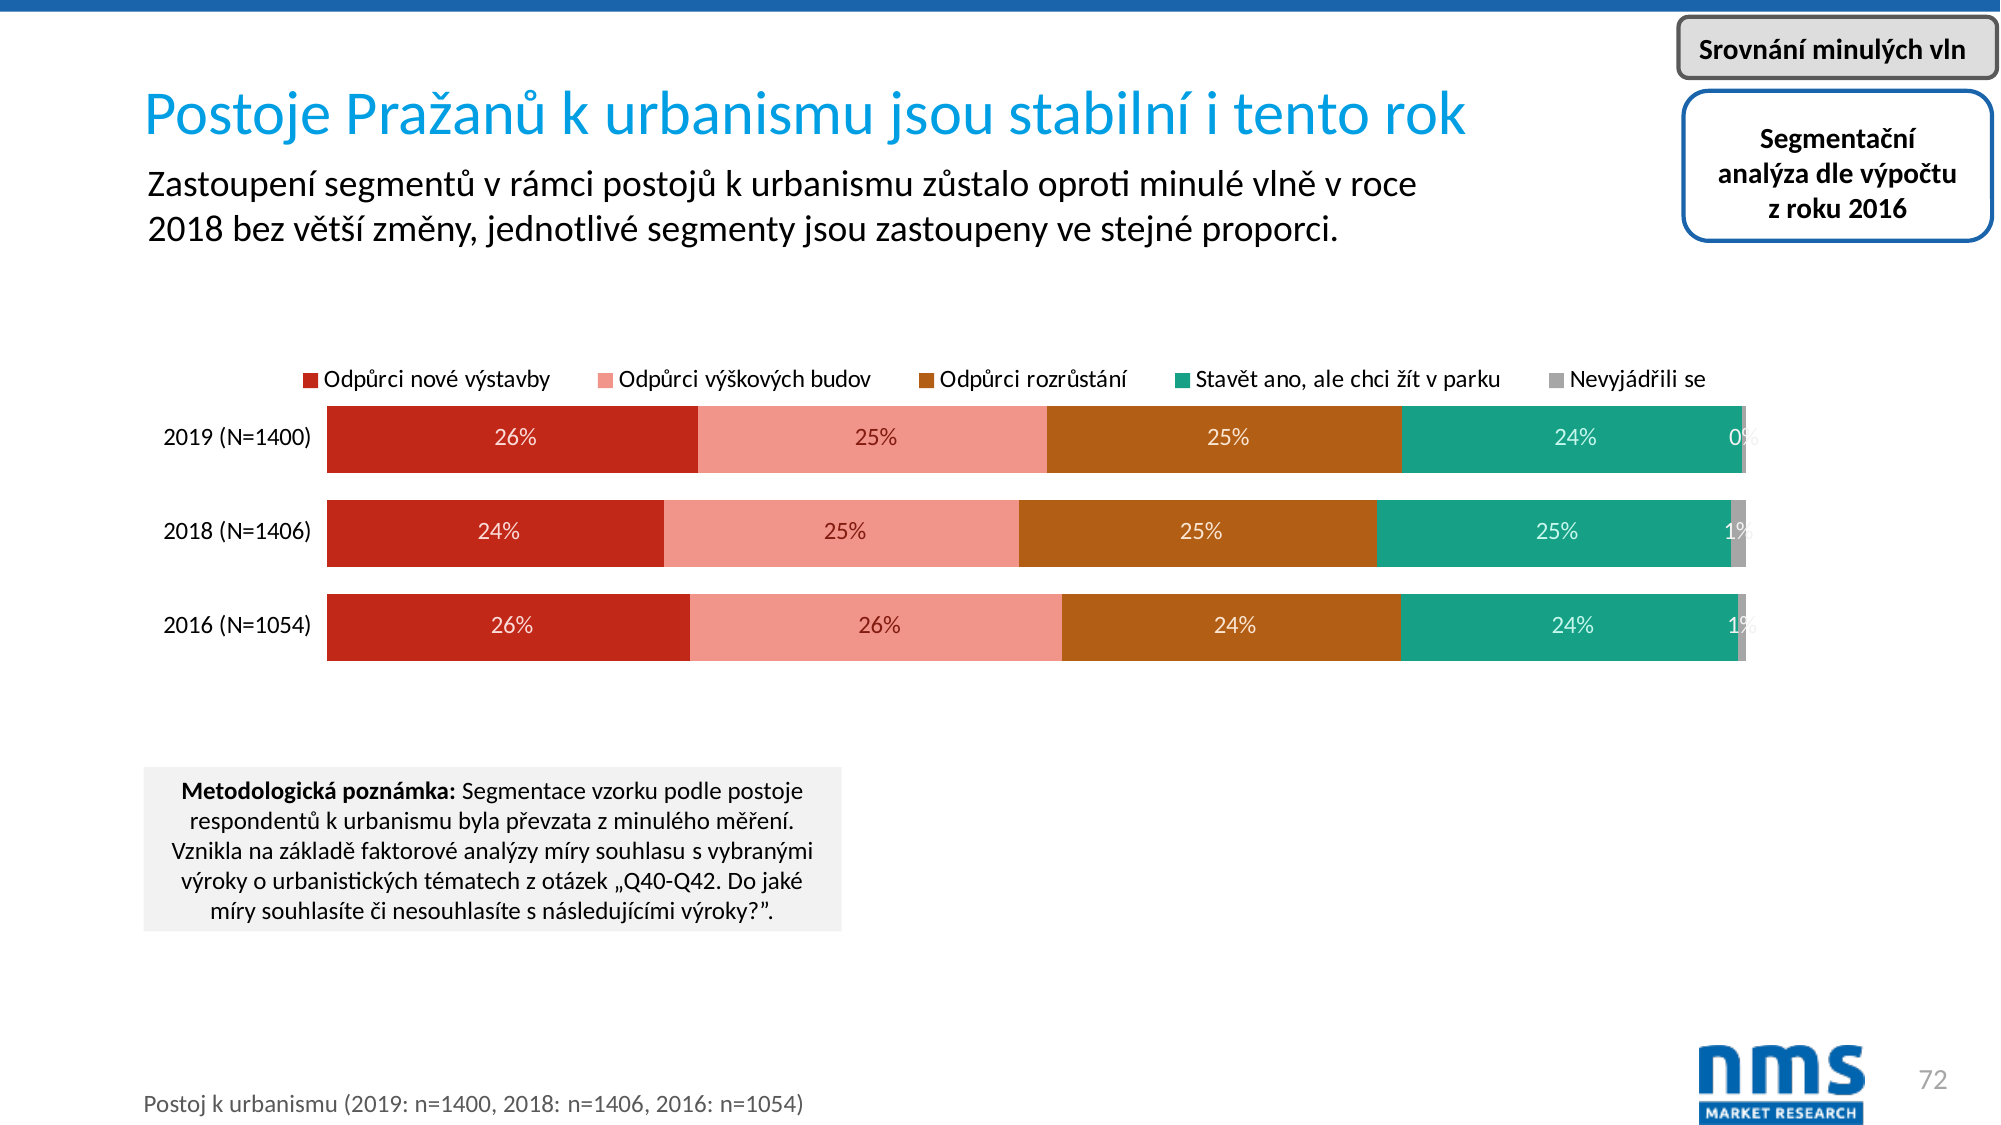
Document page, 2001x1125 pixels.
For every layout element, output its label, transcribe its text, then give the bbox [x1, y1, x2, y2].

text_box Postoj k urbanismu (2019: n=1400, 2018: n=1406, 2016: n=1054) [143, 1079, 1653, 1125]
slide_number 72 [1866, 1048, 2000, 1109]
list Zastoupení segmentů v rámci postojů k urbanismu zůstalo oproti minulé vlně v roce 2018 bez větší změny, jednotlivé segmenty jsou zastoupeny ve stejné proporci. [0, 158, 1579, 267]
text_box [1683, 72, 1993, 272]
title Postoje Pražanů k urbanismu jsou stabilní i tento rok [0, 56, 1678, 163]
text_box Metodologická poznámka: Segmentace vzorku podle postoje respondentů k urbanismu byla převzata z minulého měření. Vznikla na základě faktorové analýzy míry souhlasu s vybranými výroky o urbanistických tématech z otázek „Q40-Q42. Do jaké míry souhlasíte či nesouhlasíte s následujícími výroky?”. [143, 767, 842, 932]
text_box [1678, 16, 1998, 79]
chart [143, 348, 1759, 688]
picture [1699, 1045, 1865, 1125]
